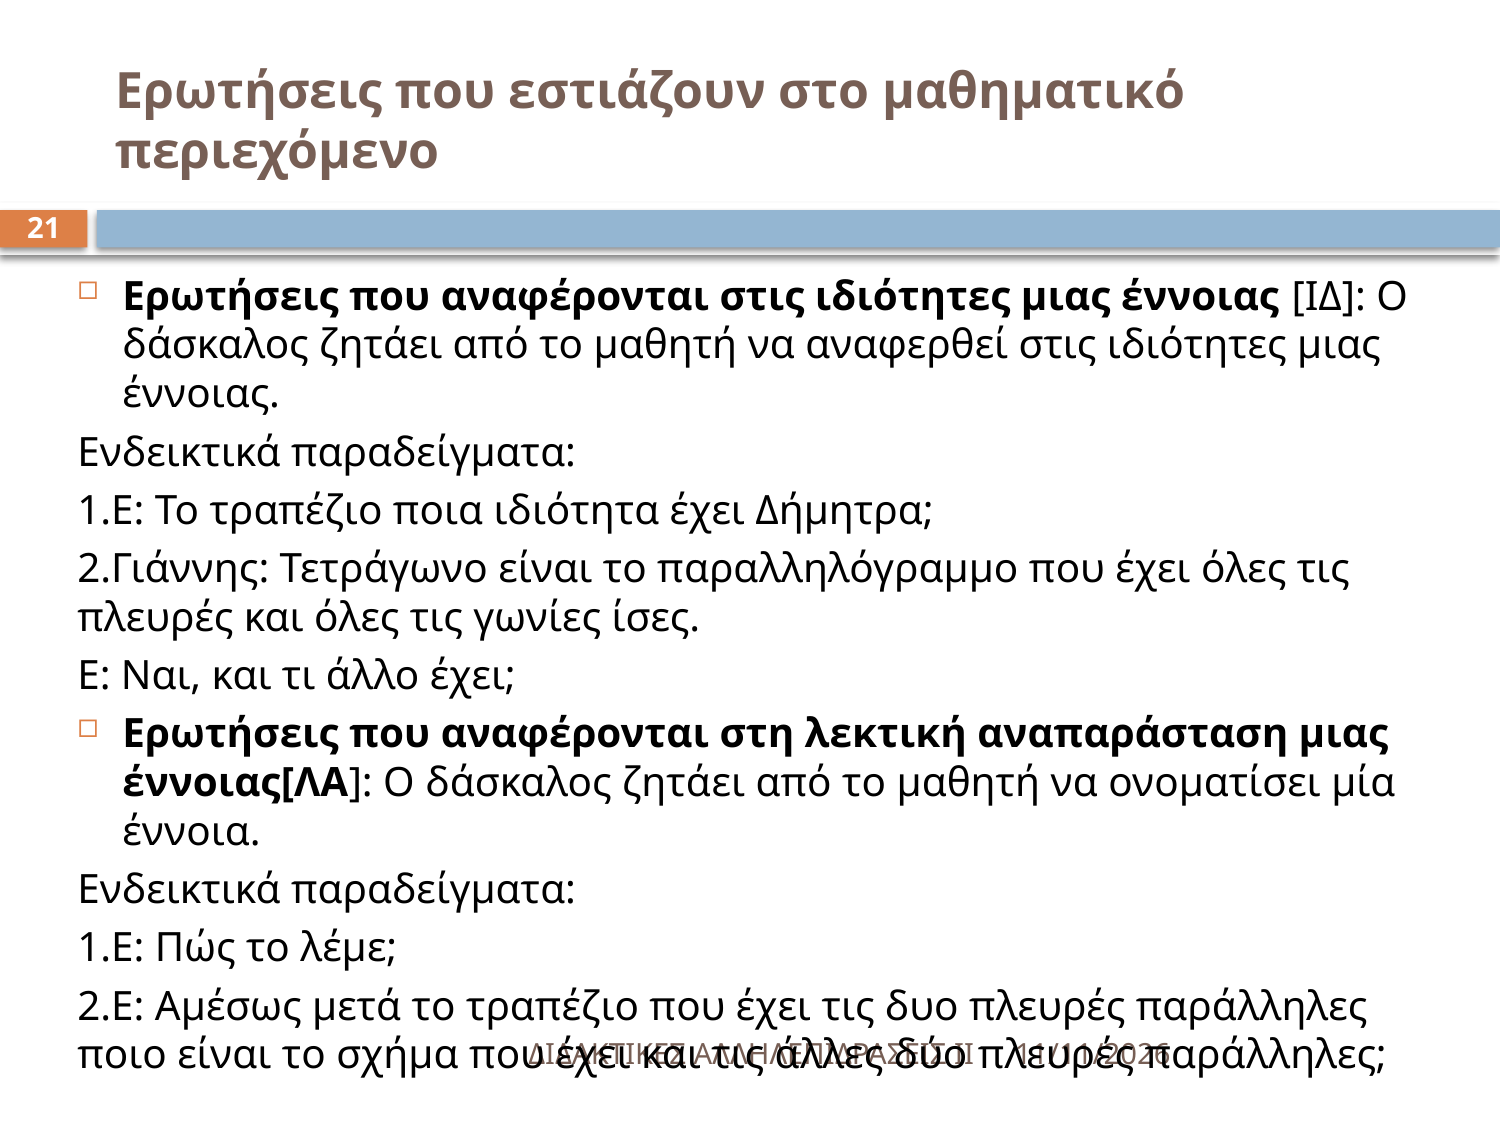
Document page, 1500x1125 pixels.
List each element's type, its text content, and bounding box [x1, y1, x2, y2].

list Ερωτήσεις που αναφέρονται στις ιδιότητες μιας έννοιας [ΙΔ]: Ο δάσκαλος ζητάει από το μαθητή να αναφερθεί στις ιδιότητες μιας έννοιας. Ενδεικτικά παραδείγματα: 1.Ε: Το τραπέζιο ποια ιδιότητα έχει Δήμητρα; 2.Γιάννης: Τετράγωνο είναι το παραλληλόγραμμο που έχει όλες τις πλευρές και όλες τις γωνίες ίσες. Ε: Ναι, και τι άλλο έχει; Ερωτήσεις που αναφέρονται στη λεκτική αναπαράσταση μιας έννοιας[ΛΑ]: Ο δάσκαλος ζητάει από το μαθητή να ονοματίσει μία έννοια. Ενδεικτικά παραδείγματα: 1.Ε: Πώς το λέμε; 2.Ε: Αμέσως μετά το τραπέζιο που έχει τις δυο πλευρές παράλληλες ποιο είναι το σχήμα που έχει και τις άλλες δύο πλευρές παράλληλες; [62, 262, 1438, 1088]
footer ΔΙΔΑΚΤΙΚΕΣ ΑΛΛΗΛΕΠΙΔΡΑΣΕΙΣ ΙΙ [99, 1024, 990, 1085]
title Ερωτήσεις που εστιάζουν στο μαθηματικό περιεχόμενο [100, 37, 1438, 200]
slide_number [999, 1025, 1438, 1085]
slide_number 21 [0, 208, 88, 249]
